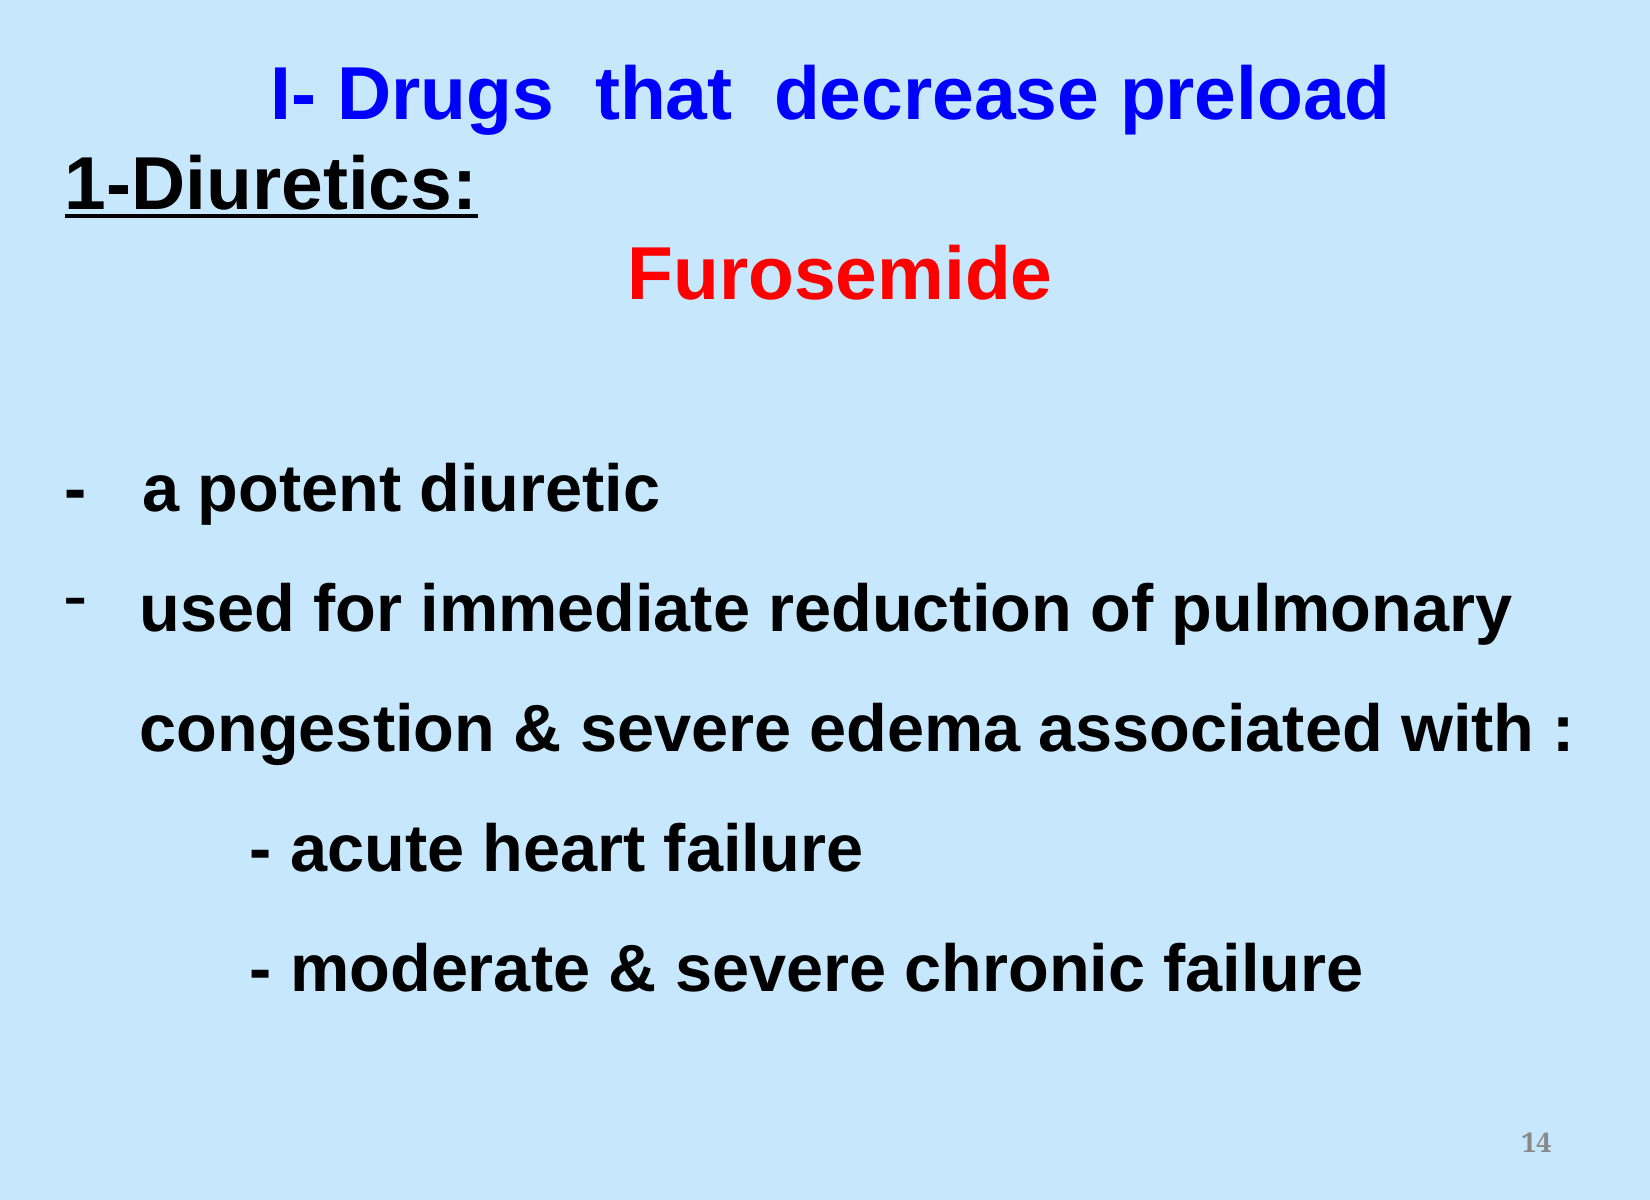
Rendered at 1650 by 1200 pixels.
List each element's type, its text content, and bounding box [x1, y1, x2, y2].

slide_number 14 [1182, 1112, 1568, 1176]
text_box I- Drugs that decrease preload 1-Diuretics: Furosemide - a potent diuretic used for immediate reduction of pulmonary congestion & severe edema associated with : - acute heart failure - moderate & severe chronic failure [49, 37, 1613, 1012]
